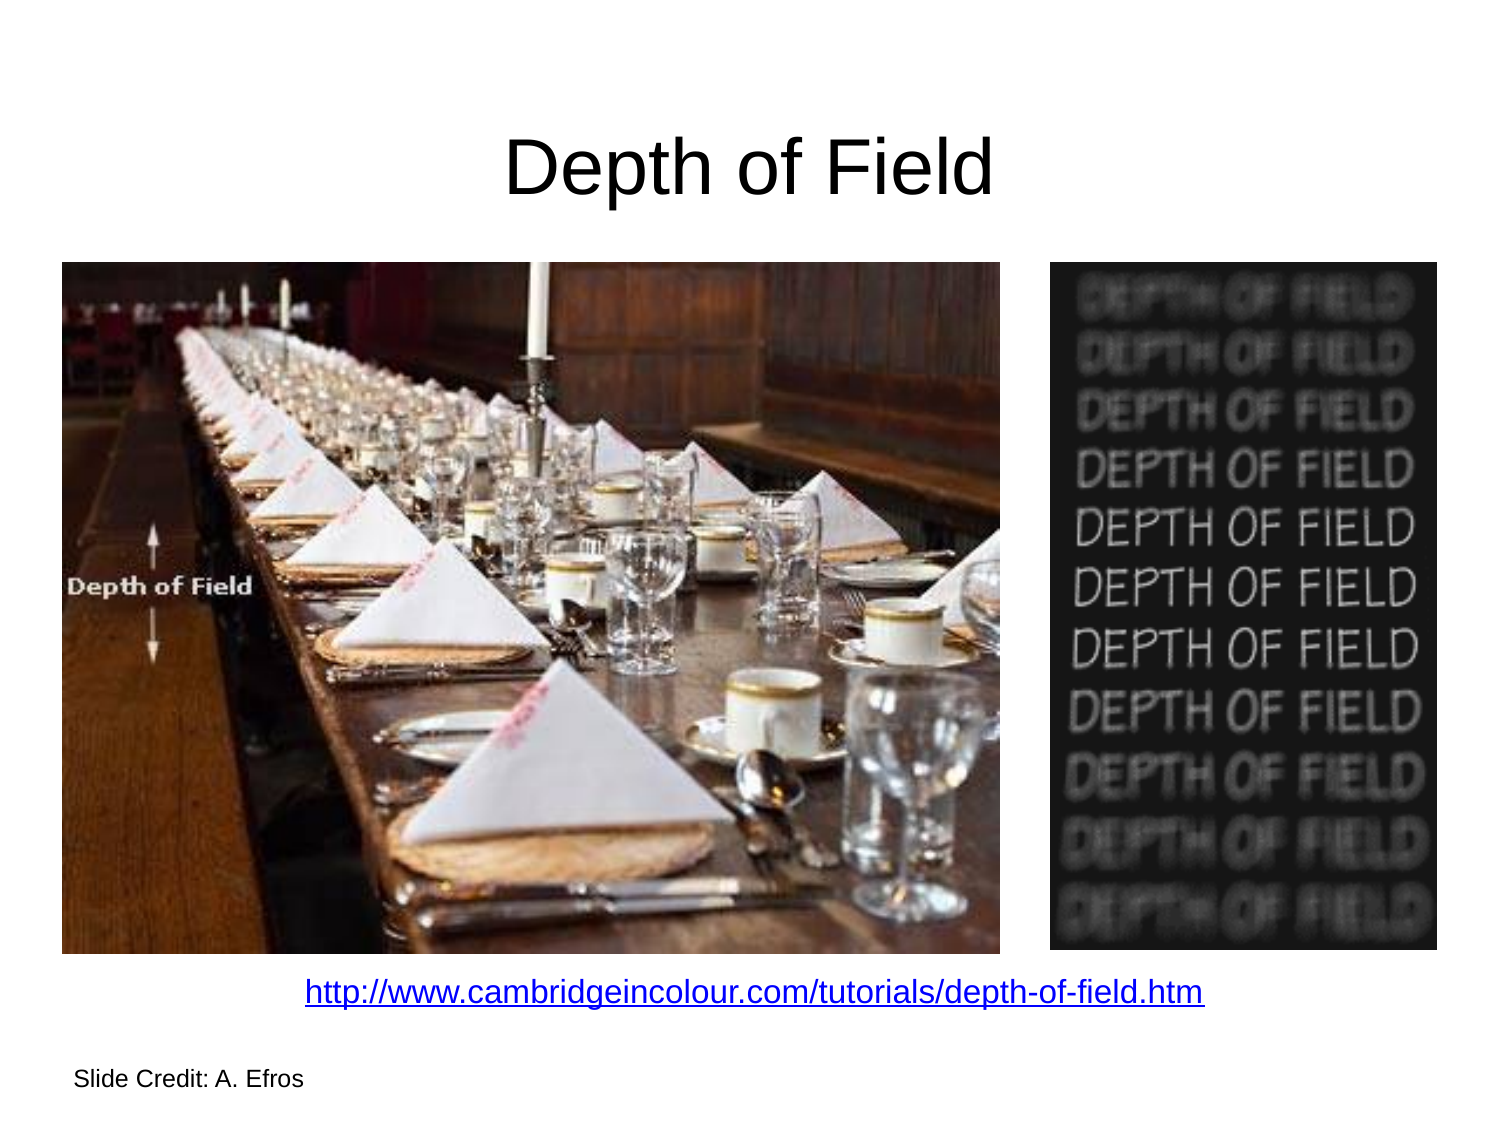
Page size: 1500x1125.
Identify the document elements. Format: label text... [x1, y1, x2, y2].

text_box Slide Credit: A. Efros [58, 1054, 601, 1100]
picture [62, 262, 1000, 954]
text_box http://www.cambridgeincolour.com/tutorials/depth-of-field.htm [289, 962, 1220, 1018]
title Depth of Field [103, 59, 1397, 278]
picture [1049, 262, 1437, 950]
